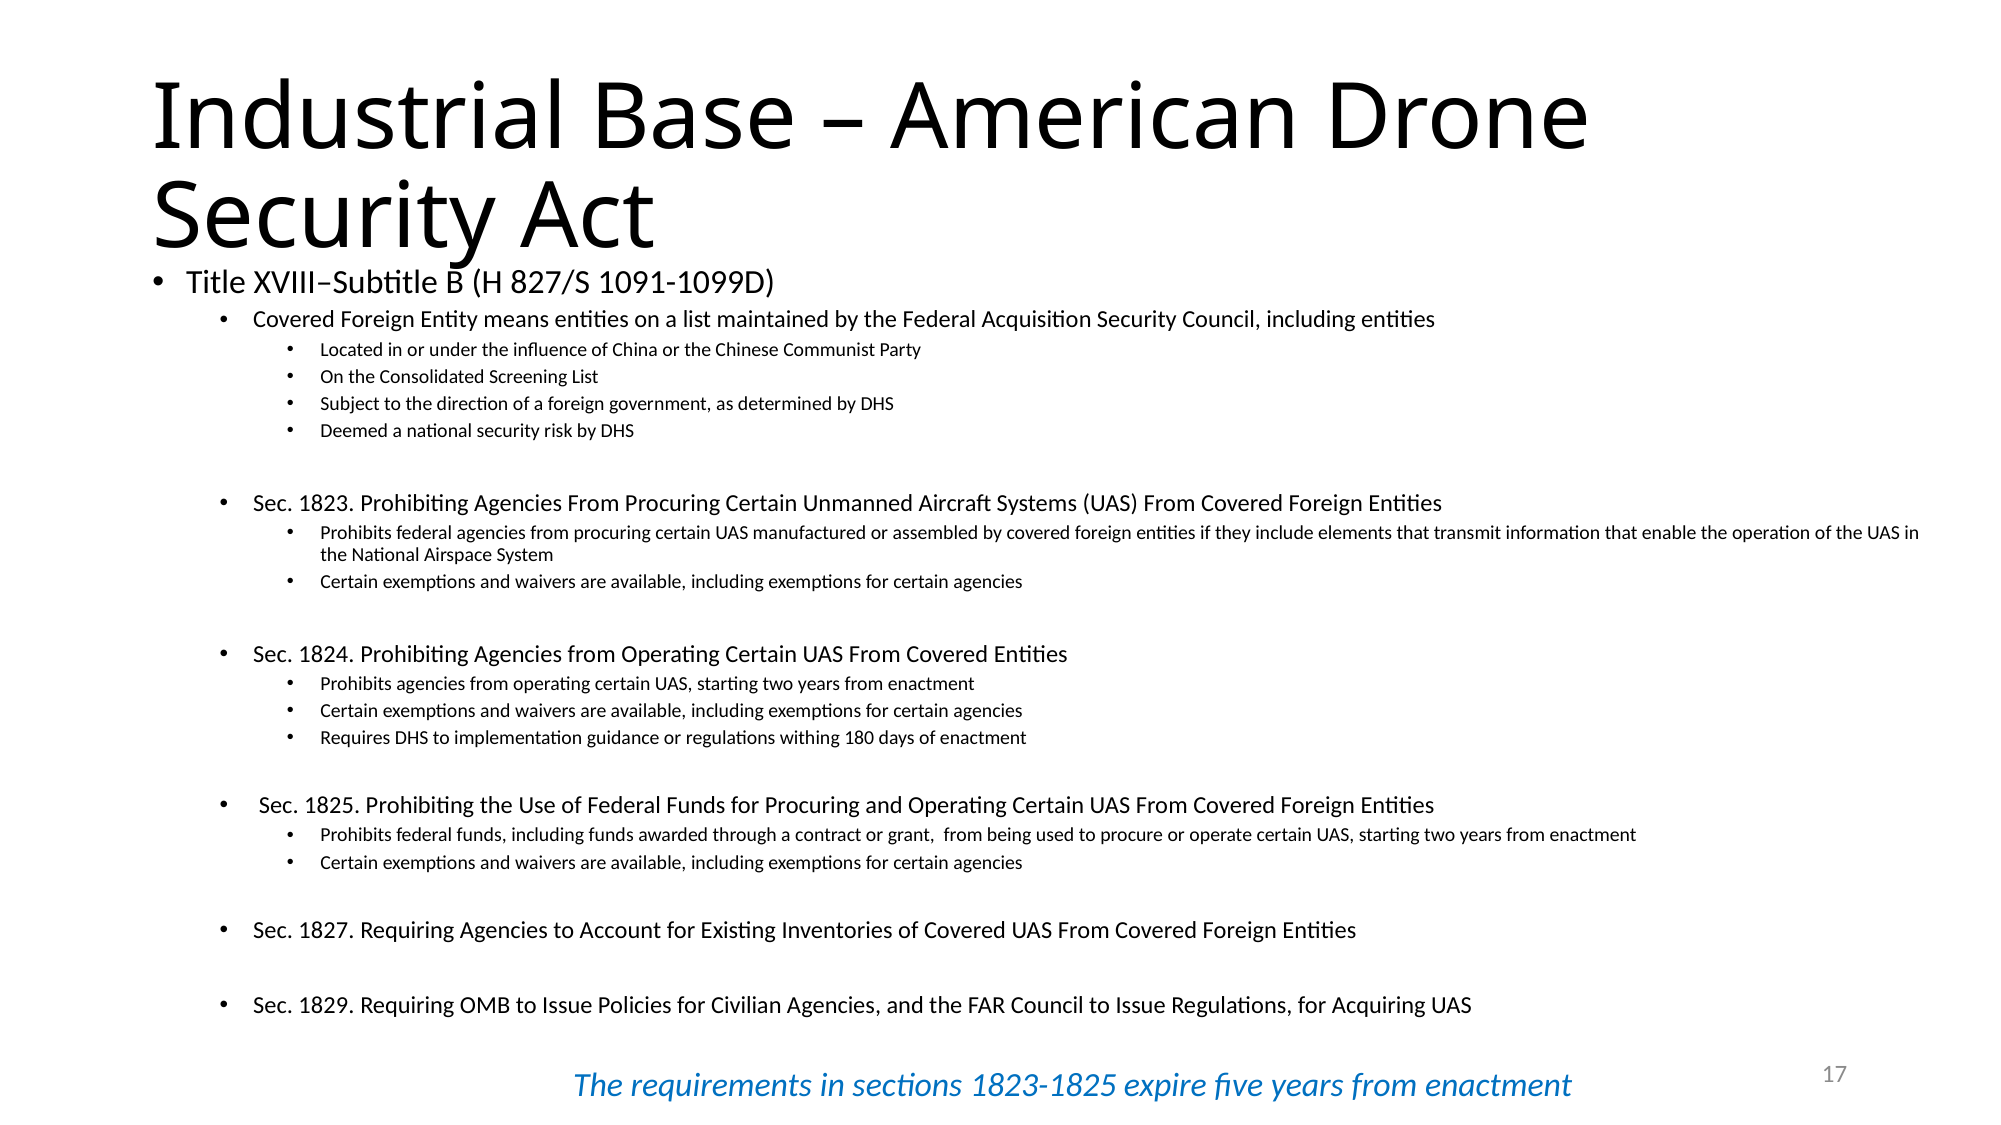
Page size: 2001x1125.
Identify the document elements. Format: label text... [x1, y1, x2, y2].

slide_number 17 [1412, 1042, 1863, 1103]
list Title XVIII–Subtitle B (H 827/S 1091-1099D) Covered Foreign Entity means entities on a list maintained by the Federal Acquisition Security Council, including entities Located in or under the influence of China or the Chinese Communist Party On the Consolidated Screening List Subject to the direction of a foreign government, as determined by DHS Deemed a national security risk by DHS Sec. 1823. Prohibiting Agencies From Procuring Certain Unmanned Aircraft Systems (UAS) From Covered Foreign Entities Prohibits federal agencies from procuring certain UAS manufactured or assembled by covered foreign entities if they include elements that transmit information that enable the operation of the UAS in the National Airspace System Certain exemptions and waivers are available, including exemptions for certain agencies Sec. 1824. Prohibiting Agencies from Operating Certain UAS From Covered Entities Prohibits agencies from operating certain UAS, starting two years from enactment Certain exemptions and waivers are available, including exemptions for certain agencies Requires DHS to implementation guidance or regulations withing 180 days of enactment Sec. 1825. Prohibiting the Use of Federal Funds for Procuring and Operating Certain UAS From Covered Foreign Entities Prohibits federal funds, including funds awarded through a contract or grant, from being used to procure or operate certain UAS, starting two years from enactment Certain exemptions and waivers are available, including exemptions for certain agencies Sec. 1827. Requiring Agencies to Account for Existing Inventories of Covered UAS From Covered Foreign Entities Sec. 1829. Requiring OMB to Issue Policies for Civilian Agencies, and the FAR Council to Issue Regulations, for Acquiring UAS The requirements in sections 1823-1825 expire five years from enactment [137, 257, 1941, 1125]
title Industrial Base – American Drone Security Act [137, 59, 1863, 257]
